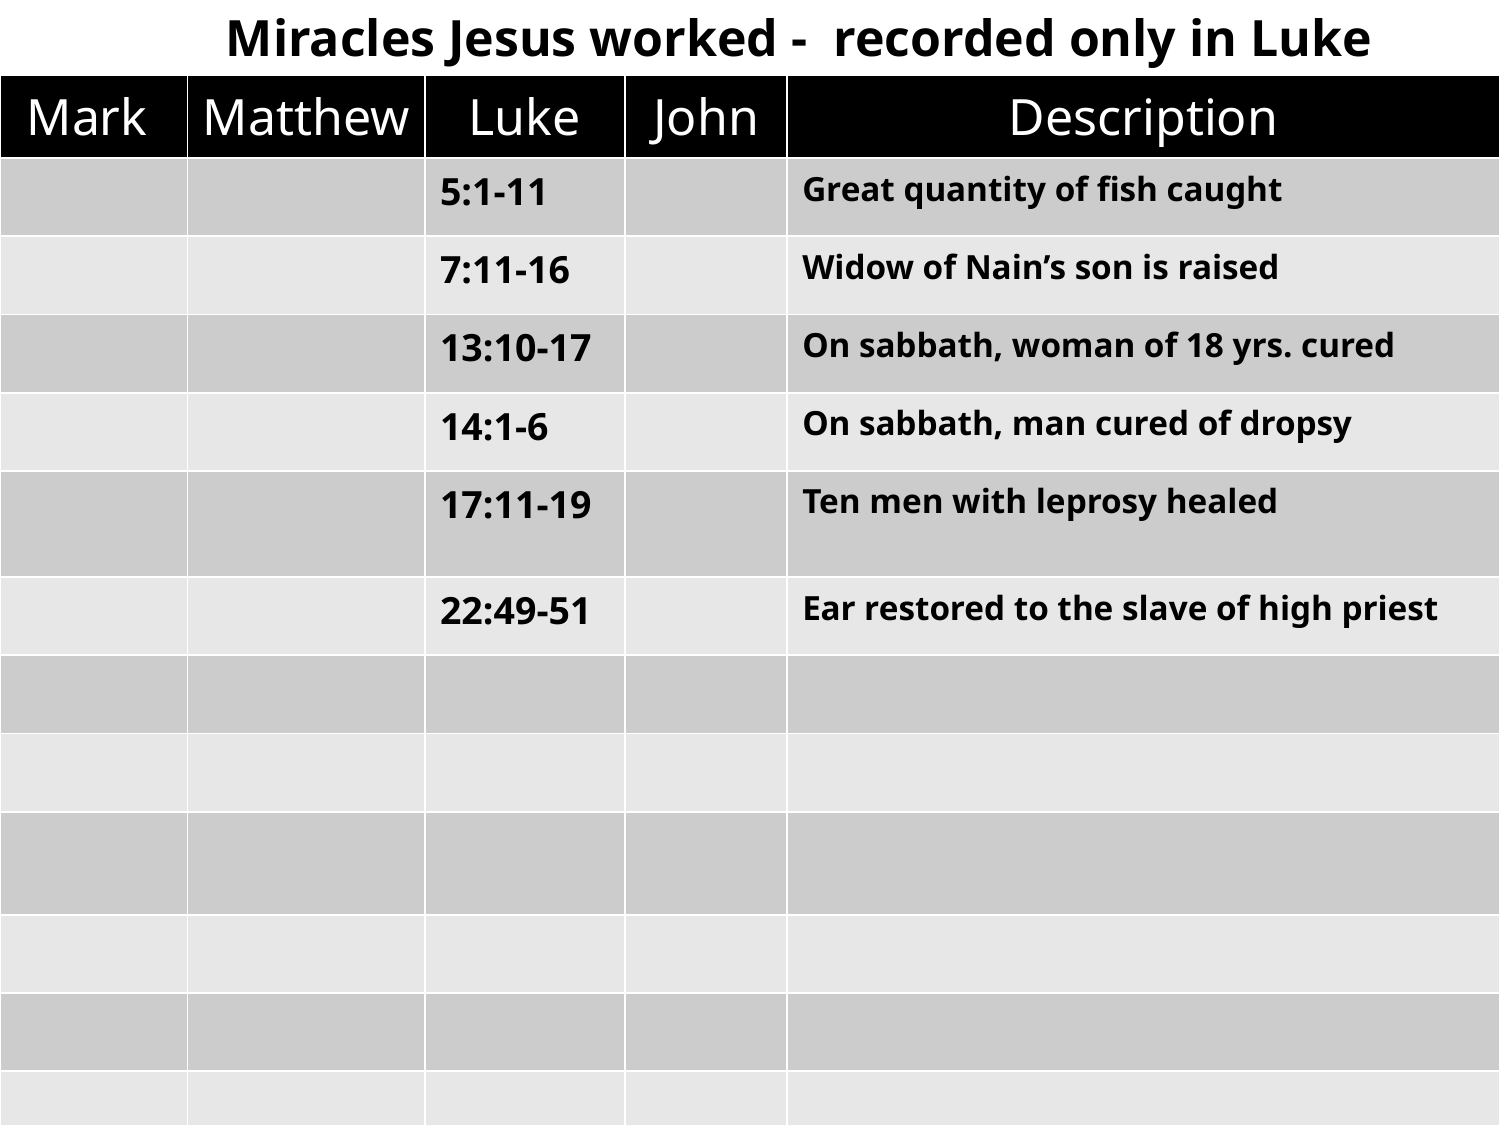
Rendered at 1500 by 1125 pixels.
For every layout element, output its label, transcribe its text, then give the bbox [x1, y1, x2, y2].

table_cell [188, 916, 424, 992]
table_cell [188, 656, 424, 733]
table_cell 5:1-11 [426, 159, 624, 235]
table_cell 13:10-17 [426, 315, 624, 392]
table_cell [188, 394, 424, 470]
table_cell [1, 159, 187, 235]
table_cell [426, 813, 624, 914]
table_cell [626, 315, 786, 392]
table_cell [626, 916, 786, 992]
table_cell [626, 813, 786, 914]
table_cell [188, 1072, 424, 1125]
table_cell Ten men with leprosy healed [788, 472, 1499, 576]
table_cell [1, 578, 187, 654]
table_cell [626, 734, 786, 811]
table_header Description [788, 76, 1499, 157]
table_cell [1, 394, 187, 470]
table_cell [188, 578, 424, 654]
table_cell [788, 1072, 1499, 1125]
table_cell [788, 734, 1499, 811]
table_cell On sabbath, woman of 18 yrs. cured [788, 315, 1499, 392]
table_cell [1, 237, 187, 314]
table_cell [626, 994, 786, 1070]
table_cell [188, 994, 424, 1070]
table_cell [188, 159, 424, 235]
table_cell [426, 1072, 624, 1125]
table_cell [426, 916, 624, 992]
text_box Miracles Jesus worked - recorded only in Luke [211, 0, 1387, 74]
table_cell [1, 656, 187, 733]
table_cell [188, 734, 424, 811]
table_cell [1, 472, 187, 576]
table_cell [1, 734, 187, 811]
table_cell [426, 994, 624, 1070]
table_cell 7:11-16 [426, 237, 624, 314]
table_cell [188, 237, 424, 314]
table_cell [626, 472, 786, 576]
table_cell 22:49-51 [426, 578, 624, 654]
table_cell [626, 656, 786, 733]
table_cell Widow of Nain’s son is raised [788, 237, 1499, 314]
table_cell [1, 1072, 187, 1125]
table_cell Ear restored to the slave of high priest [788, 578, 1499, 654]
table_cell [626, 159, 786, 235]
table_cell Great quantity of fish caught [788, 159, 1499, 235]
table_cell [1, 994, 187, 1070]
table_cell [788, 813, 1499, 914]
table_cell [626, 1072, 786, 1125]
table_header Matthew [188, 76, 424, 157]
table_header Mark [1, 76, 187, 157]
table_cell [626, 394, 786, 470]
table_cell [1, 813, 187, 914]
table_cell [626, 237, 786, 314]
table_header John [626, 76, 786, 157]
table_cell [426, 734, 624, 811]
table_cell [188, 472, 424, 576]
table_cell [188, 315, 424, 392]
table_cell 17:11-19 [426, 472, 624, 576]
table_cell [788, 994, 1499, 1070]
table_cell [626, 578, 786, 654]
table_cell [788, 916, 1499, 992]
table_cell [426, 656, 624, 733]
table_cell On sabbath, man cured of dropsy [788, 394, 1499, 470]
table_cell 14:1-6 [426, 394, 624, 470]
table_header Luke [426, 76, 624, 157]
table_cell [1, 315, 187, 392]
table_cell [188, 813, 424, 914]
table_cell [788, 656, 1499, 733]
table_cell [1, 916, 187, 992]
